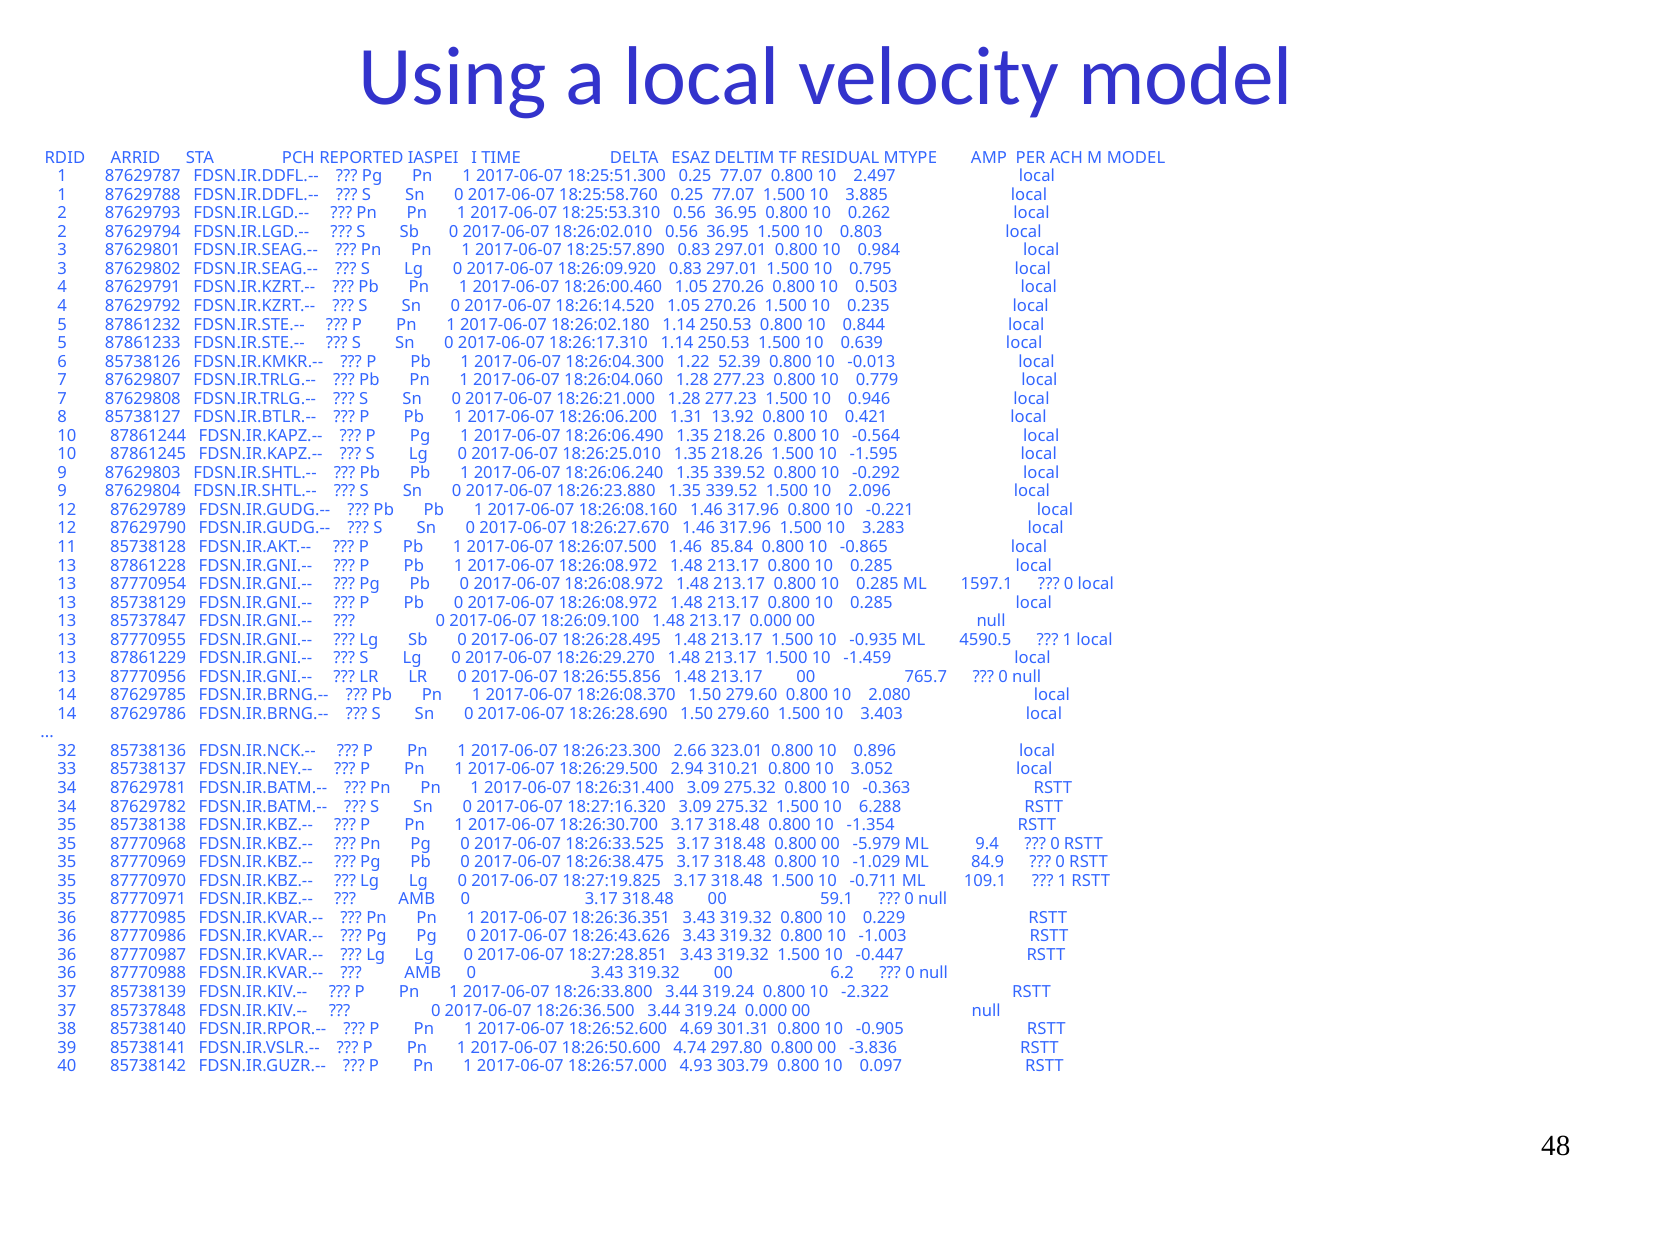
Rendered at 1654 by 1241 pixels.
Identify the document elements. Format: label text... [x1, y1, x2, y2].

title Using a local velocity model [82, 17, 1570, 136]
slide_number 48 [1185, 1129, 1571, 1215]
text_box RDID ARRID STA PCH REPORTED IASPEI I TIME DELTA ESAZ DELTIM TF RESIDUAL MTYPE AMP PER ACH M MODEL 1 87629787 FDSN.IR.DDFL.-- ??? Pg Pn 1 2017-06-07 18:25:51.300 0.25 77.07 0.800 10 2.497 local 1 87629788 FDSN.IR.DDFL.-- ??? S Sn 0 2017-06-07 18:25:58.760 0.25 77.07 1.500 10 3.885 local 2 87629793 FDSN.IR.LGD.-- ??? Pn Pn 1 2017-06-07 18:25:53.310 0.56 36.95 0.800 10 0.262 local 2 87629794 FDSN.IR.LGD.-- ??? S Sb 0 2017-06-07 18:26:02.010 0.56 36.95 1.500 10 0.803 local 3 87629801 FDSN.IR.SEAG.-- ??? Pn Pn 1 2017-06-07 18:25:57.890 0.83 297.01 0.800 10 0.984 local 3 87629802 FDSN.IR.SEAG.-- ??? S Lg 0 2017-06-07 18:26:09.920 0.83 297.01 1.500 10 0.795 local 4 87629791 FDSN.IR.KZRT.-- ??? Pb Pn 1 2017-06-07 18:26:00.460 1.05 270.26 0.800 10 0.503 local 4 87629792 FDSN.IR.KZRT.-- ??? S Sn 0 2017-06-07 18:26:14.520 1.05 270.26 1.500 10 0.235 local 5 87861232 FDSN.IR.STE.-- ??? P Pn 1 2017-06-07 18:26:02.180 1.14 250.53 0.800 10 0.844 local 5 87861233 FDSN.IR.STE.-- ??? S Sn 0 2017-06-07 18:26:17.310 1.14 250.53 1.500 10 0.639 local 6 85738126 FDSN.IR.KMKR.-- ??? P Pb 1 2017-06-07 18:26:04.300 1.22 52.39 0.800 10 -0.013 local 7 87629807 FDSN.IR.TRLG.-- ??? Pb Pn 1 2017-06-07 18:26:04.060 1.28 277.23 0.800 10 0.779 local 7 87629808 FDSN.IR.TRLG.-- ??? S Sn 0 2017-06-07 18:26:21.000 1.28 277.23 1.500 10 0.946 local 8 85738127 FDSN.IR.BTLR.-- ??? P Pb 1 2017-06-07 18:26:06.200 1.31 13.92 0.800 10 0.421 local 10 87861244 FDSN.IR.KAPZ.-- ??? P Pg 1 2017-06-07 18:26:06.490 1.35 218.26 0.800 10 -0.564 local 10 87861245 FDSN.IR.KAPZ.-- ??? S Lg 0 2017-06-07 18:26:25.010 1.35 218.26 1.500 10 -1.595 local 9 87629803 FDSN.IR.SHTL.-- ??? Pb Pb 1 2017-06-07 18:26:06.240 1.35 339.52 0.800 10 -0.292 local 9 87629804 FDSN.IR.SHTL.-- ??? S Sn 0 2017-06-07 18:26:23.880 1.35 339.52 1.500 10 2.096 local 12 87629789 FDSN.IR.GUDG.-- ??? Pb Pb 1 2017-06-07 18:26:08.160 1.46 317.96 0.800 10 -0.221 local 12 87629790 FDSN.IR.GUDG.-- ??? S Sn 0 2017-06-07 18:26:27.670 1.46 317.96 1.500 10 3.283 local 11 85738128 FDSN.IR.AKT.-- ??? P Pb 1 2017-06-07 18:26:07.500 1.46 85.84 0.800 10 -0.865 local 13 87861228 FDSN.IR.GNI.-- ??? P Pb 1 2017-06-07 18:26:08.972 1.48 213.17 0.800 10 0.285 local 13 87770954 FDSN.IR.GNI.-- ??? Pg Pb 0 2017-06-07 18:26:08.972 1.48 213.17 0.800 10 0.285 ML 1597.1 ??? 0 local 13 85738129 FDSN.IR.GNI.-- ??? P Pb 0 2017-06-07 18:26:08.972 1.48 213.17 0.800 10 0.285 local 13 85737847 FDSN.IR.GNI.-- ??? 0 2017-06-07 18:26:09.100 1.48 213.17 0.000 00 null 13 87770955 FDSN.IR.GNI.-- ??? Lg Sb 0 2017-06-07 18:26:28.495 1.48 213.17 1.500 10 -0.935 ML 4590.5 ??? 1 local 13 87861229 FDSN.IR.GNI.-- ??? S Lg 0 2017-06-07 18:26:29.270 1.48 213.17 1.500 10 -1.459 local 13 87770956 FDSN.IR.GNI.-- ??? LR LR 0 2017-06-07 18:26:55.856 1.48 213.17 00 765.7 ??? 0 null 14 87629785 FDSN.IR.BRNG.-- ??? Pb Pn 1 2017-06-07 18:26:08.370 1.50 279.60 0.800 10 2.080 local 14 87629786 FDSN.IR.BRNG.-- ??? S Sn 0 2017-06-07 18:26:28.690 1.50 279.60 1.500 10 3.403 local ... 32 85738136 FDSN.IR.NCK.-- ??? P Pn 1 2017-06-07 18:26:23.300 2.66 323.01 0.800 10 0.896 local 33 85738137 FDSN.IR.NEY.-- ??? P Pn 1 2017-06-07 18:26:29.500 2.94 310.21 0.800 10 3.052 local 34 87629781 FDSN.IR.BATM.-- ??? Pn Pn 1 2017-06-07 18:26:31.400 3.09 275.32 0.800 10 -0.363 RSTT 34 87629782 FDSN.IR.BATM.-- ??? S Sn 0 2017-06-07 18:27:16.320 3.09 275.32 1.500 10 6.288 RSTT 35 85738138 FDSN.IR.KBZ.-- ??? P Pn 1 2017-06-07 18:26:30.700 3.17 318.48 0.800 10 -1.354 RSTT 35 87770968 FDSN.IR.KBZ.-- ??? Pn Pg 0 2017-06-07 18:26:33.525 3.17 318.48 0.800 00 -5.979 ML 9.4 ??? 0 RSTT 35 87770969 FDSN.IR.KBZ.-- ??? Pg Pb 0 2017-06-07 18:26:38.475 3.17 318.48 0.800 10 -1.029 ML 84.9 ??? 0 RSTT 35 87770970 FDSN.IR.KBZ.-- ??? Lg Lg 0 2017-06-07 18:27:19.825 3.17 318.48 1.500 10 -0.711 ML 109.1 ??? 1 RSTT 35 87770971 FDSN.IR.KBZ.-- ??? AMB 0 3.17 318.48 00 59.1 ??? 0 null 36 87770985 FDSN.IR.KVAR.-- ??? Pn Pn 1 2017-06-07 18:26:36.351 3.43 319.32 0.800 10 0.229 RSTT 36 87770986 FDSN.IR.KVAR.-- ??? Pg Pg 0 2017-06-07 18:26:43.626 3.43 319.32 0.800 10 -1.003 RSTT 36 87770987 FDSN.IR.KVAR.-- ??? Lg Lg 0 2017-06-07 18:27:28.851 3.43 319.32 1.500 10 -0.447 RSTT 36 87770988 FDSN.IR.KVAR.-- ??? AMB 0 3.43 319.32 00 6.2 ??? 0 null 37 85738139 FDSN.IR.KIV.-- ??? P Pn 1 2017-06-07 18:26:33.800 3.44 319.24 0.800 10 -2.322 RSTT 37 85737848 FDSN.IR.KIV.-- ??? 0 2017-06-07 18:26:36.500 3.44 319.24 0.000 00 null 38 85738140 FDSN.IR.RPOR.-- ??? P Pn 1 2017-06-07 18:26:52.600 4.69 301.31 0.800 10 -0.905 RSTT 39 85738141 FDSN.IR.VSLR.-- ??? P Pn 1 2017-06-07 18:26:50.600 4.74 297.80 0.800 00 -3.836 RSTT 40 85738142 FDSN.IR.GUZR.-- ??? P Pn 1 2017-06-07 18:26:57.000 4.93 303.79 0.800 10 0.097 RSTT [25, 140, 1654, 1083]
